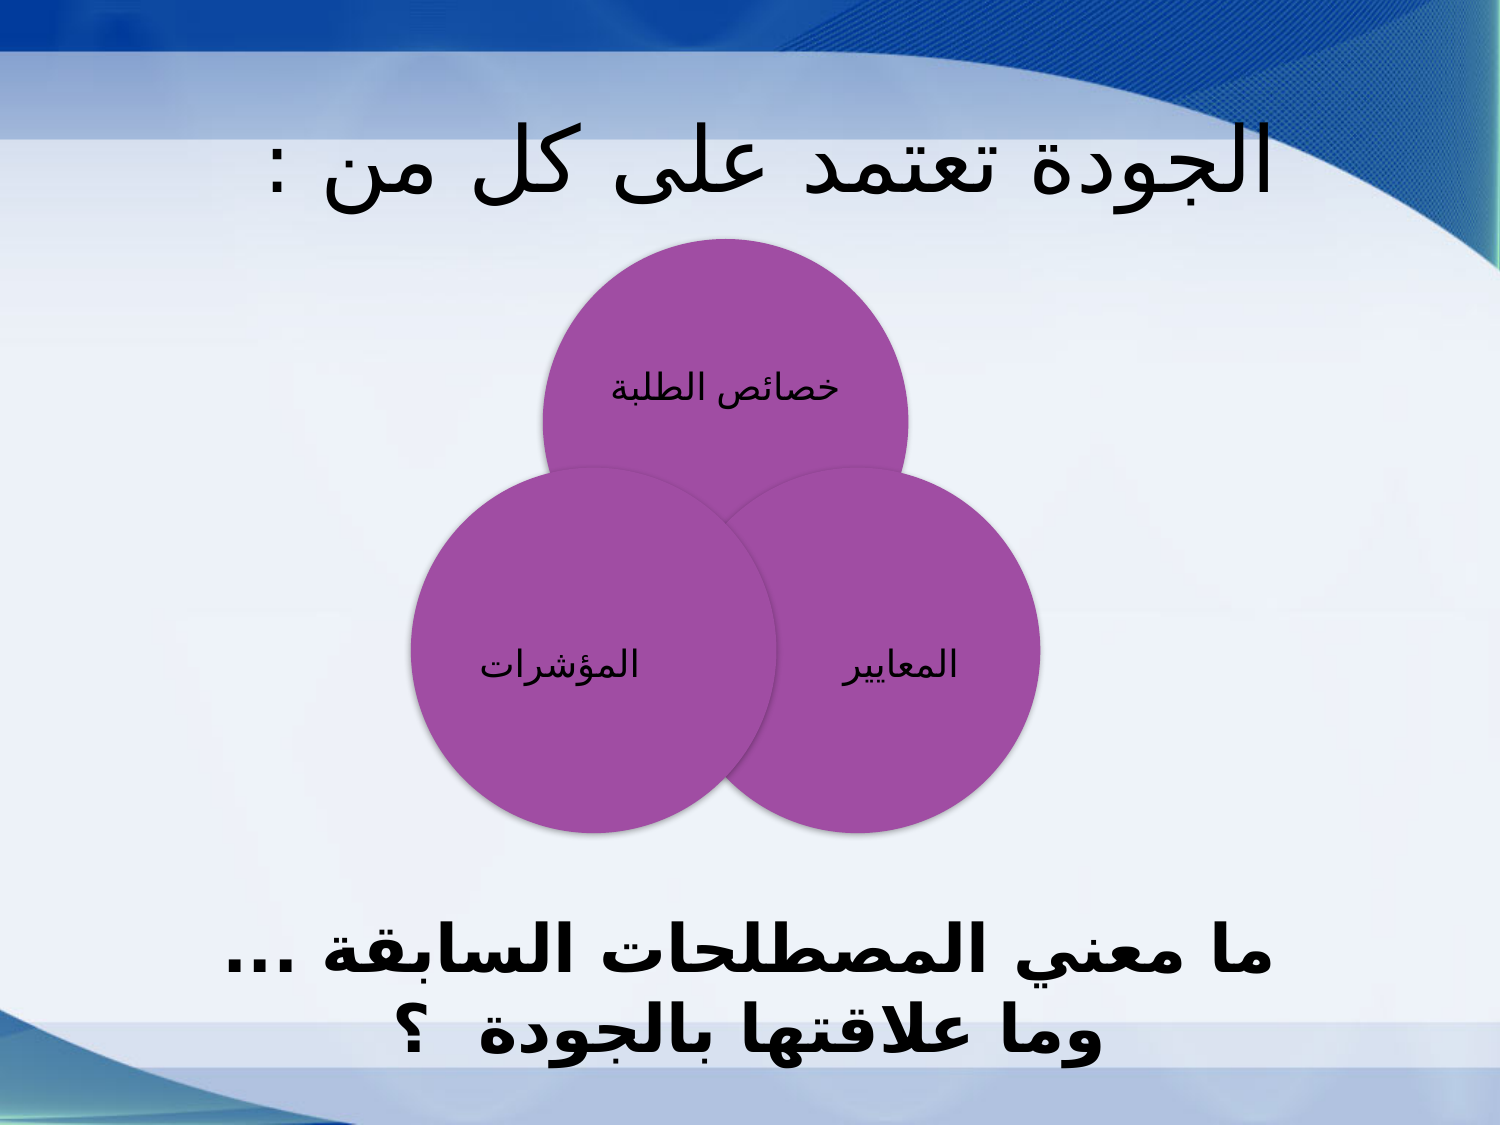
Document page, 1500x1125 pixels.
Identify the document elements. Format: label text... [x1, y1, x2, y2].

text_box الجودة تعتمد على كل من : [105, 93, 1437, 225]
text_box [257, 269, 1194, 880]
text_box ما معني المصطلحات السابقة ... وما علاقتها بالجودة ؟ [163, 898, 1336, 1073]
picture [0, 0, 1500, 1125]
